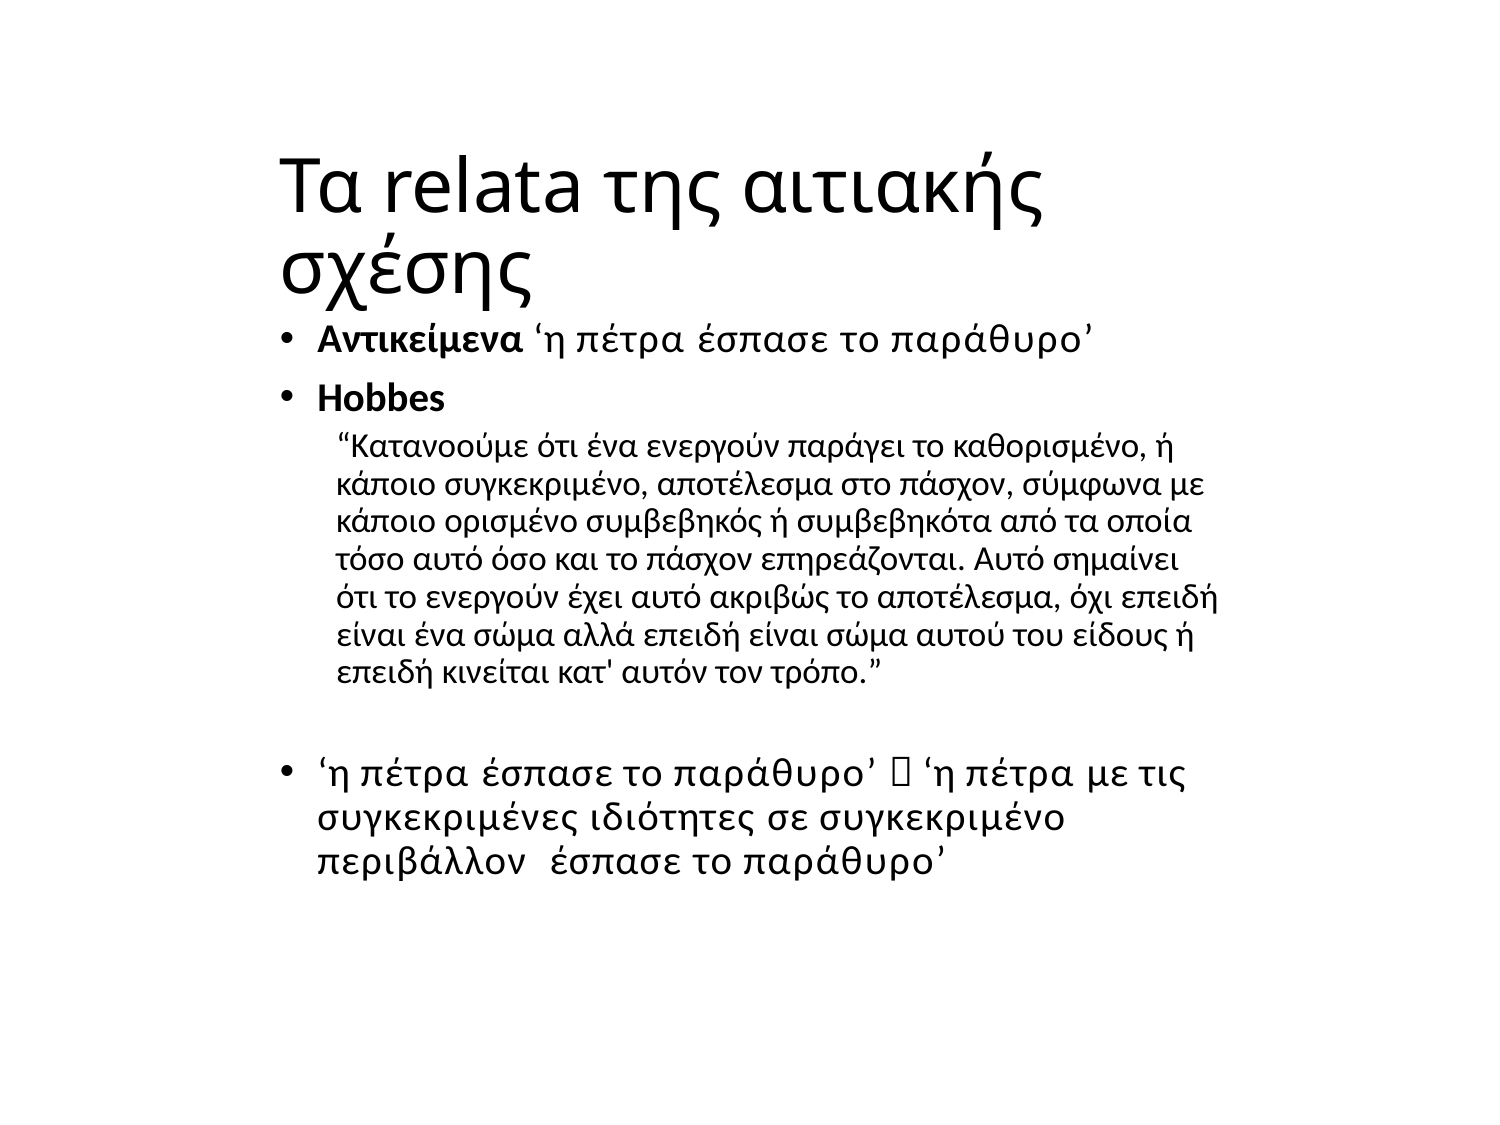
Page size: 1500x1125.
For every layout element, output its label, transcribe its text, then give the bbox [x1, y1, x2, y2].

title Τα relata της αιτιακής σχέσης [264, 185, 1236, 273]
list Αντικείμενα ‘η πέτρα έσπασε το παράθυρο’ Hobbes “Κατανοούμε ότι ένα ενεργούν παράγει το καθορισμένο, ή κάποιο συγκεκριμένο, αποτέλεσμα στο πάσχον, σύμφωνα με κάποιο ορισμένο συμβεβηκός ή συμβεβηκότα από τα οποία τόσο αυτό όσο και το πάσχον επηρεάζονται. Αυτό σημαίνει ότι το ενεργούν έχει αυτό ακριβώς το αποτέλεσμα, όχι επειδή είναι ένα σώμα αλλά επειδή είναι σώμα αυτού του είδους ή επειδή κινείται κατ' αυτόν τον τρόπο.” ‘η πέτρα έσπασε το παράθυρο’  ‘η πέτρα με τις συγκεκριμένες ιδιότητες σε συγκεκριμένο περιβάλλον έσπασε το παράθυρο’ [264, 309, 1236, 901]
